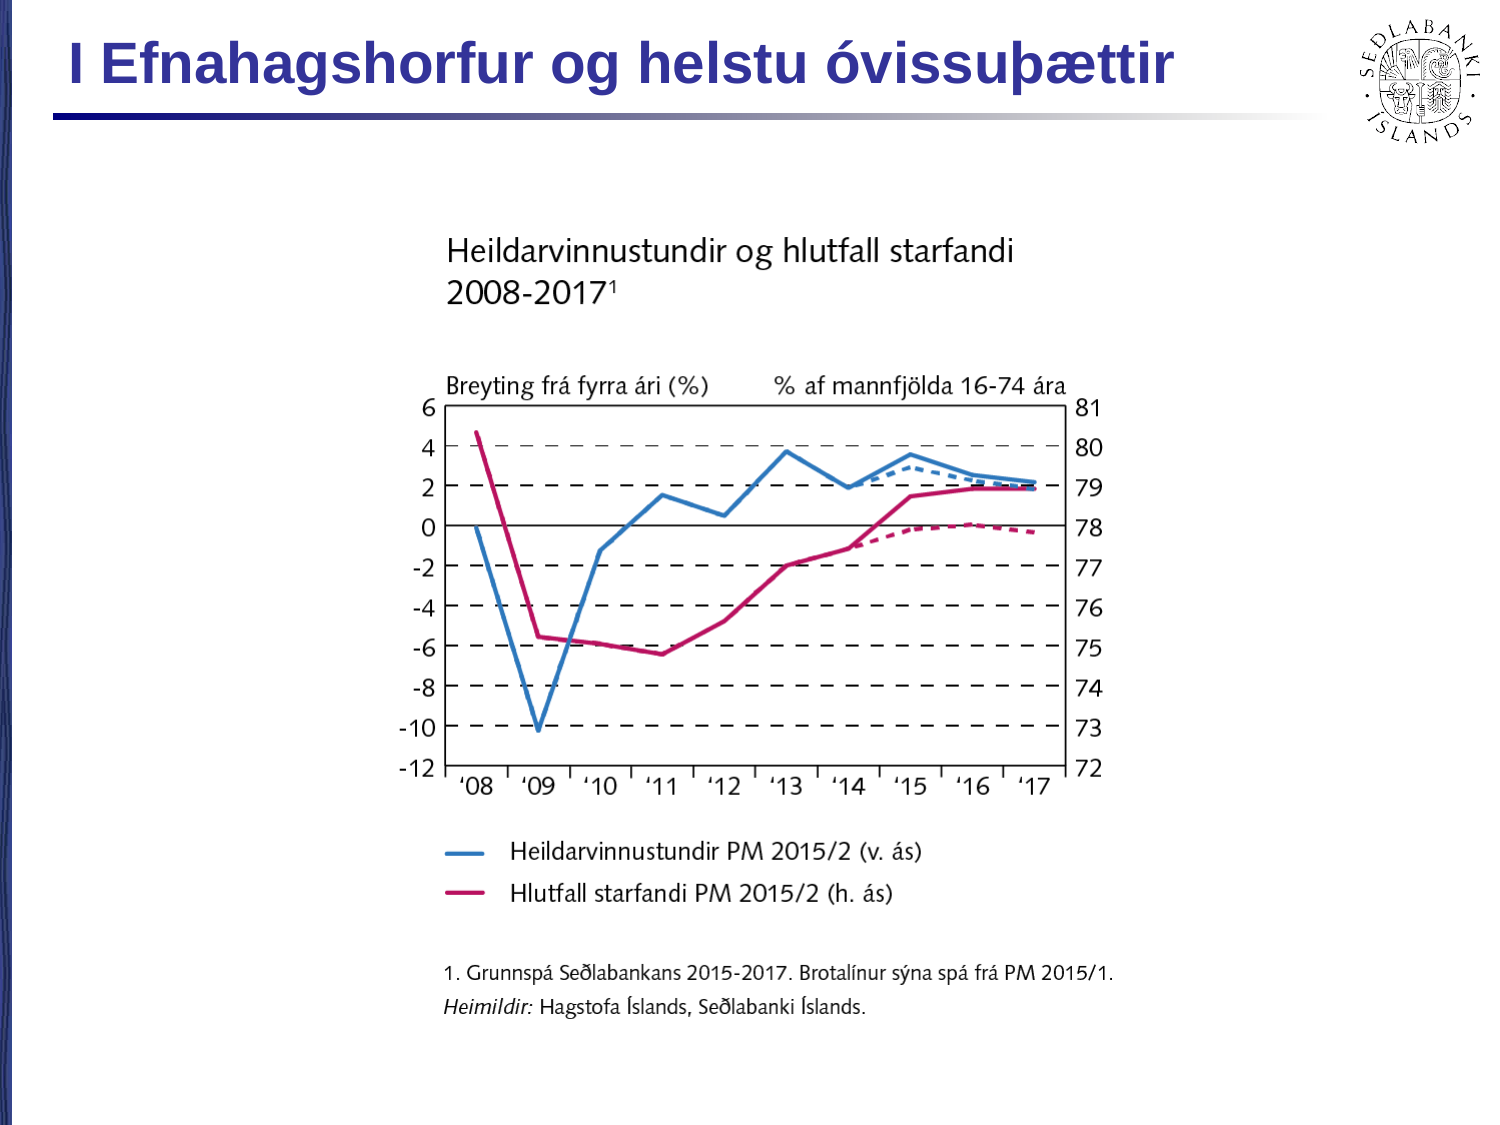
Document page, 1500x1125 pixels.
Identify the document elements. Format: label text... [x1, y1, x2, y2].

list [398, 188, 1114, 1019]
picture [0, 0, 12, 1125]
picture [1357, 18, 1482, 149]
title I Efnahagshorfur og helstu óvissuþættir [52, 10, 1330, 111]
